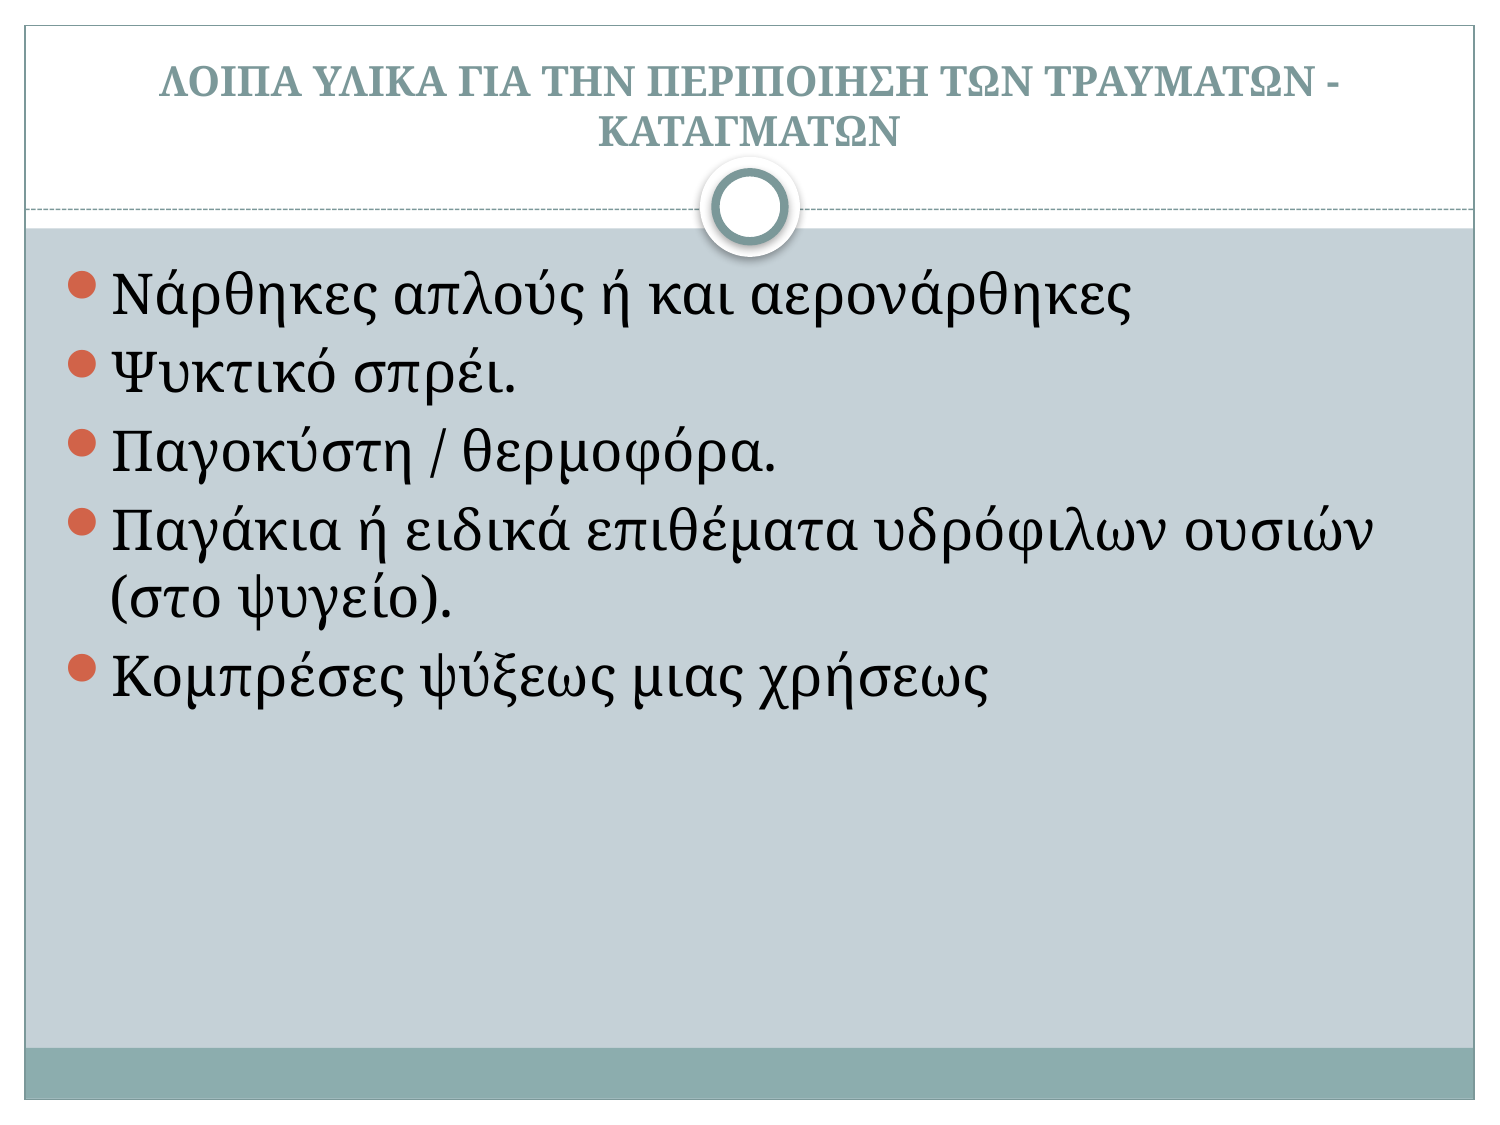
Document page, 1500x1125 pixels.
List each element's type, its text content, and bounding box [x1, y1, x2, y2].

title ΛΟΙΠΑ ΥΛΙΚΑ ΓΙΑ ΤΗΝ ΠΕΡΙΠΟΙΗΣΗ ΤΩΝ ΤΡΑΥΜΑΤΩΝ - ΚΑΤΑΓΜΑΤΩΝ [49, 37, 1450, 162]
list Νάρθηκες απλούς ή και αερονάρθηκες Ψυκτικό σπρέι. Παγοκύστη / θερμοφόρα. Παγάκια ή ειδικά επιθέματα υδρόφιλων ουσιών (στο ψυγείο). Κομπρέσες ψύξεως μιας χρήσεως [49, 250, 1445, 1001]
